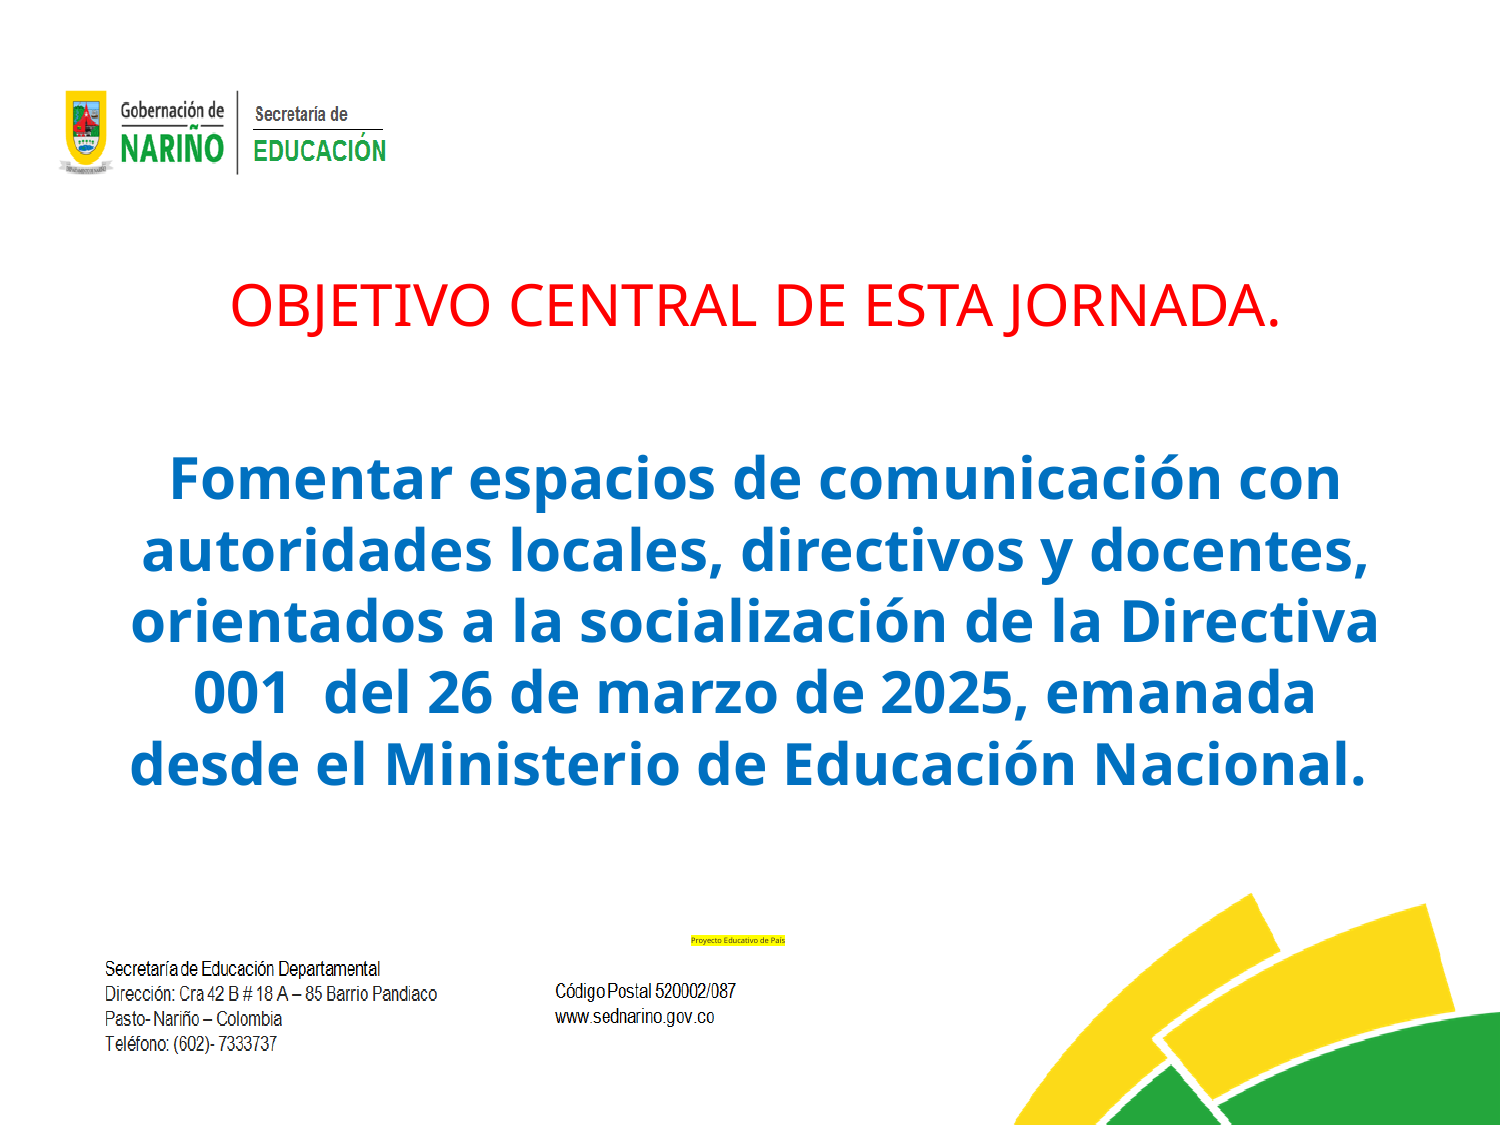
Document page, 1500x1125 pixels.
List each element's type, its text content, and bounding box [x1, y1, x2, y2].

picture [0, 0, 1500, 1125]
title Proyecto Educativo de País [123, 704, 1353, 965]
subtitle OBJETIVO CENTRAL DE ESTA JORNADA. Fomentar espacios de comunicación con autoridades locales, directivos y docentes, orientados a la socialización de la Directiva 001 del 26 de marzo de 2025, emanada desde el Ministerio de Educación Nacional. [100, 208, 1412, 917]
